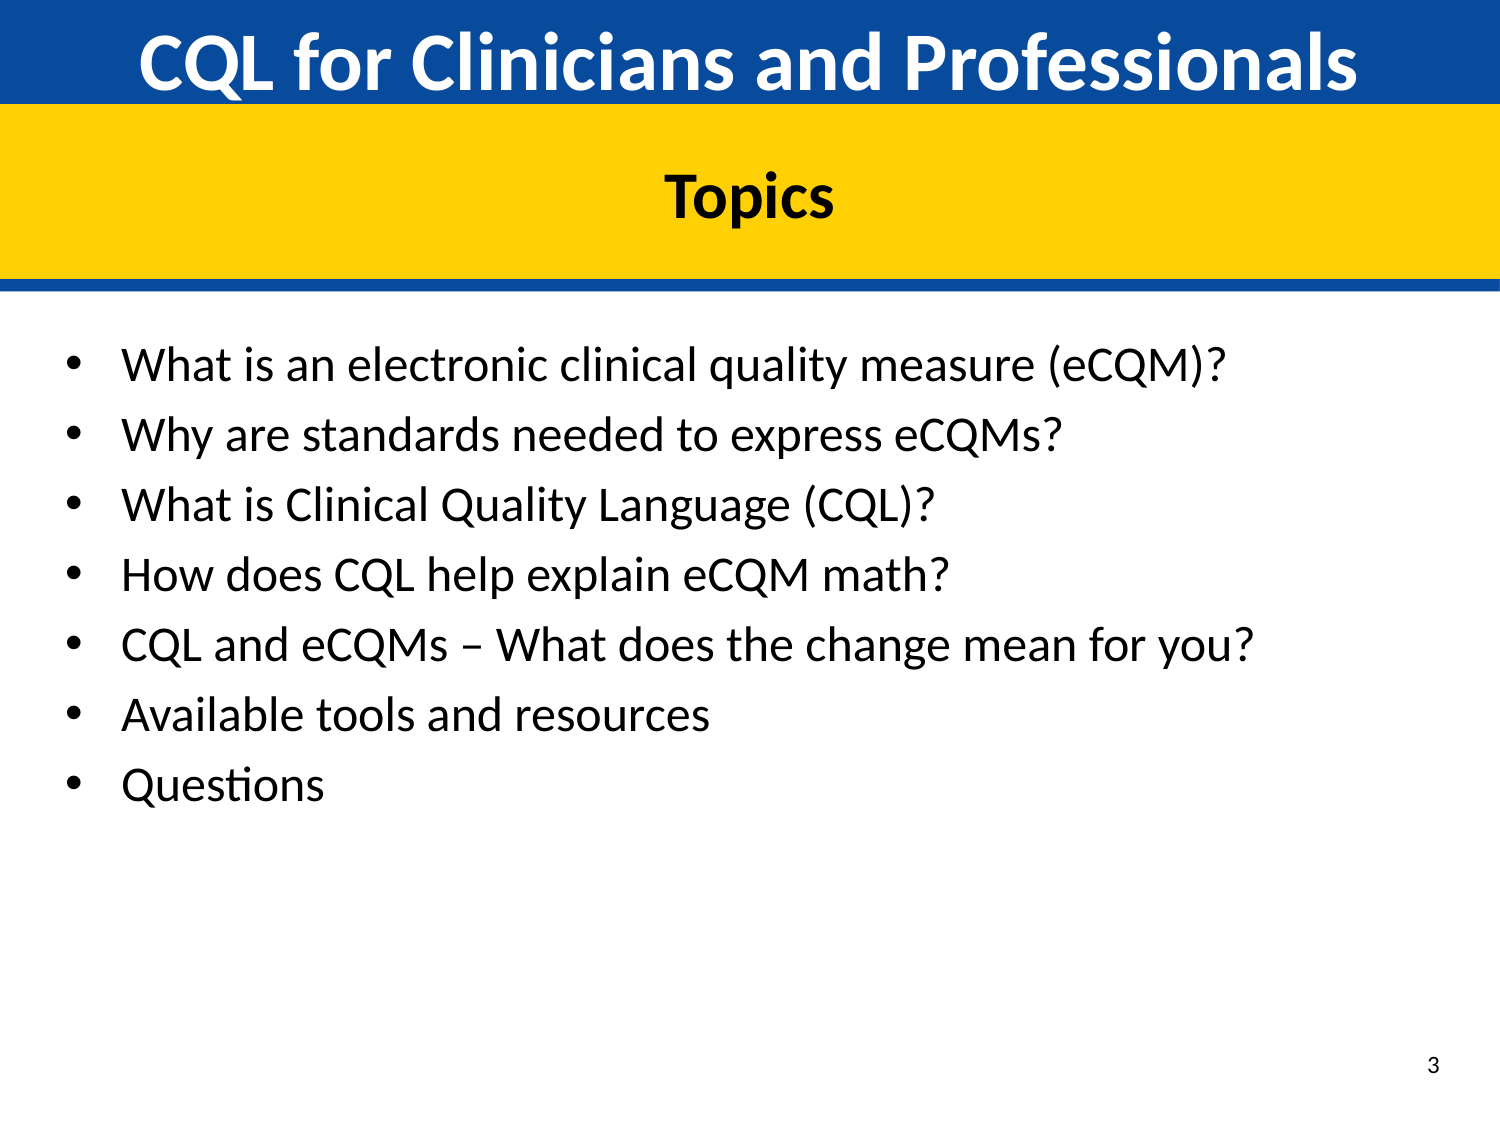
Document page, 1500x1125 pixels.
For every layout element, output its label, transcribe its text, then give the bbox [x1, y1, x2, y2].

title CQL for Clinicians and Professionals [0, 0, 1500, 104]
text_box What is an electronic clinical quality measure (eCQM)? Why are standards needed to express eCQMs? What is Clinical Quality Language (CQL)? How does CQL help explain eCQM math? CQL and eCQMs – What does the change mean for you? Available tools and resources Questions [49, 324, 1400, 1055]
text_box Topics [0, 104, 1500, 279]
